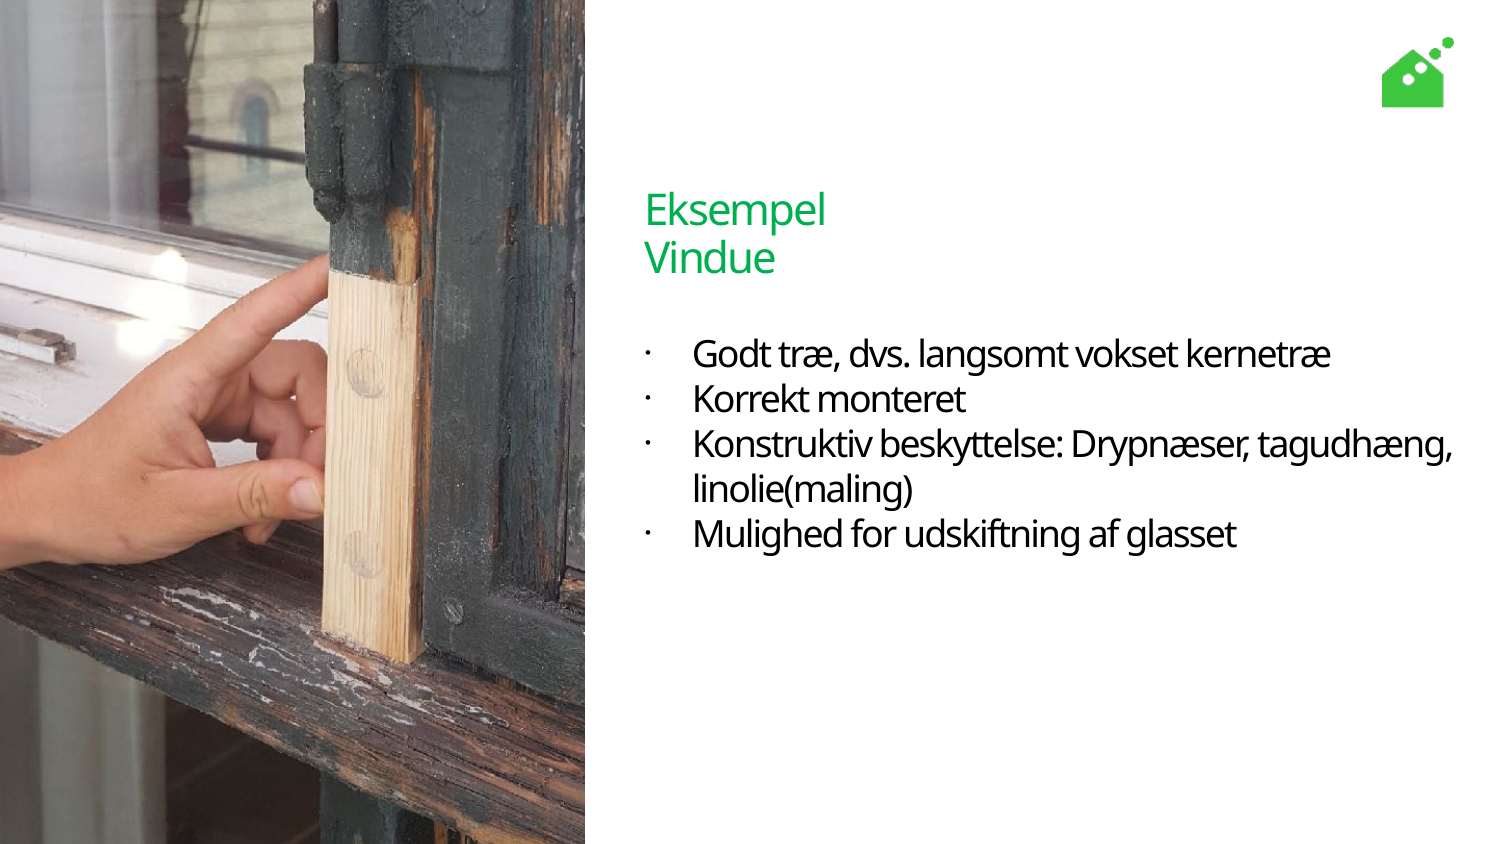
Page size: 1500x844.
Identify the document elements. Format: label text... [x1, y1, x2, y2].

picture [1382, 36, 1454, 108]
picture [0, 0, 585, 844]
text_box Eksempel Vindue Godt træ, dvs. langsomt vokset kernetræ Korrekt monteret Konstruktiv beskyttelse: Drypnæser, tagudhæng, linolie(maling) Mulighed for udskiftning af glasset [630, 128, 1485, 791]
